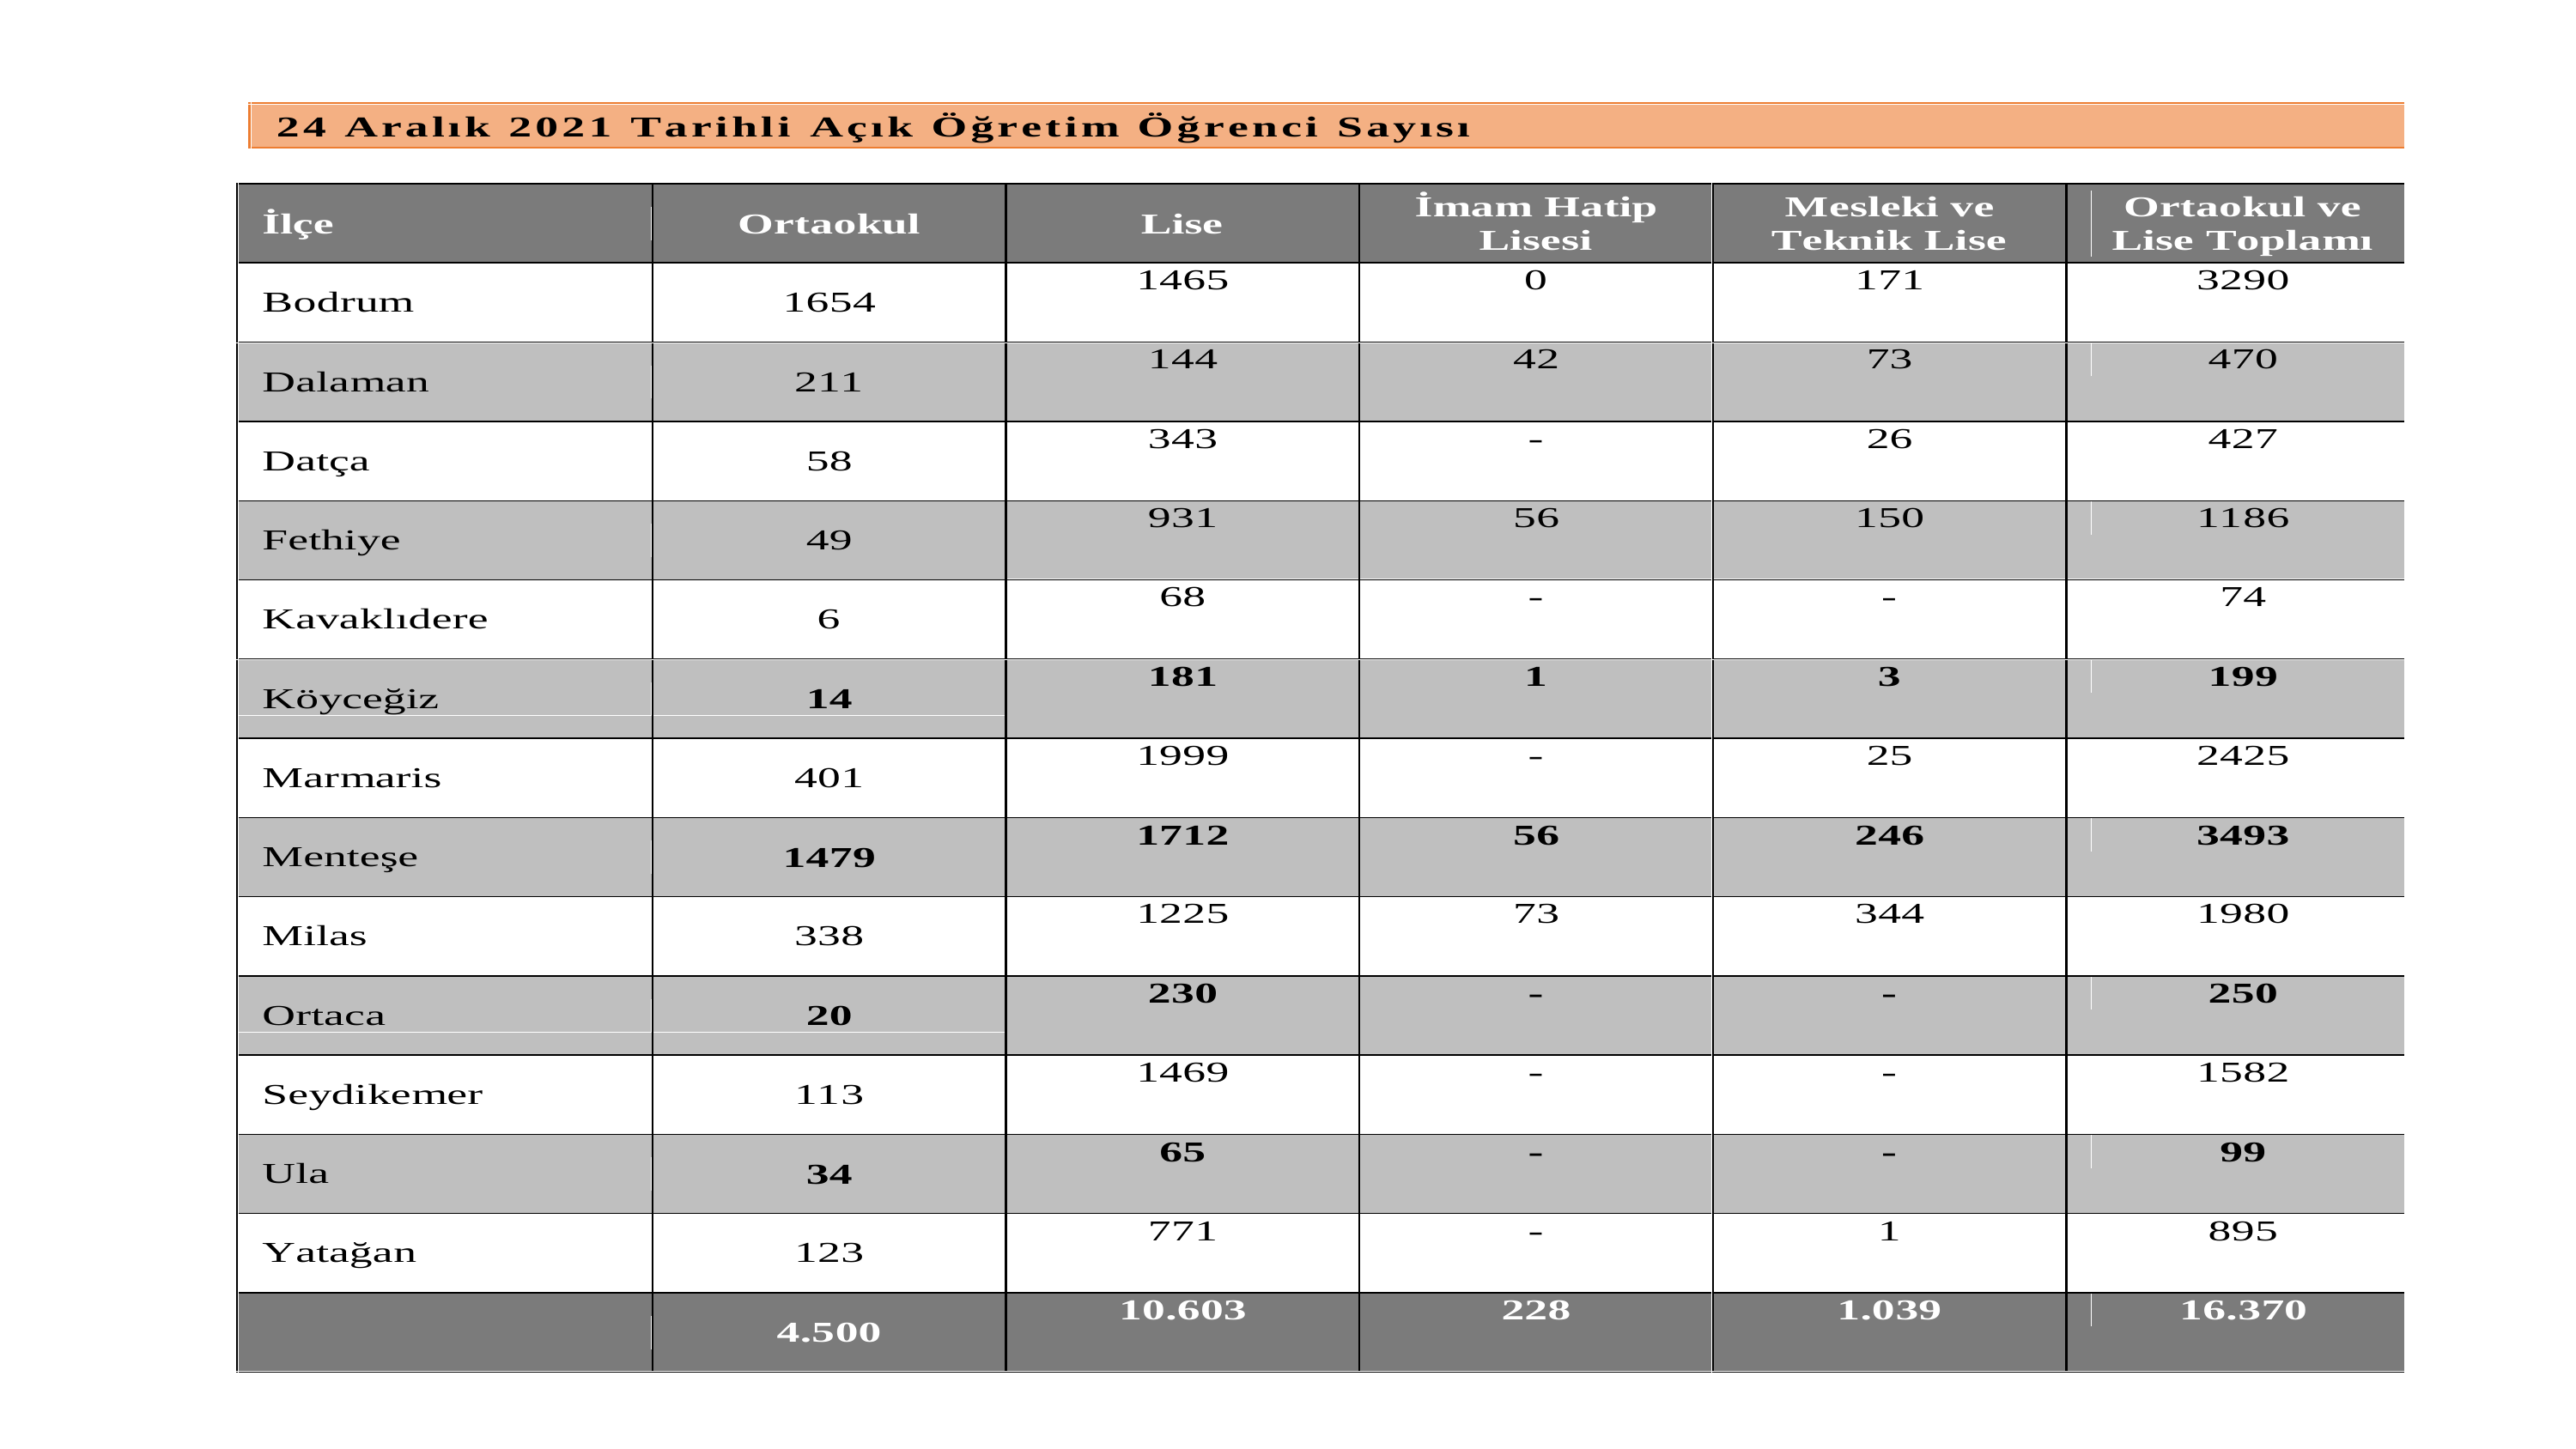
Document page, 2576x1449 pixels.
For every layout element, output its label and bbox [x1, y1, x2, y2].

picture [235, 58, 2405, 1449]
